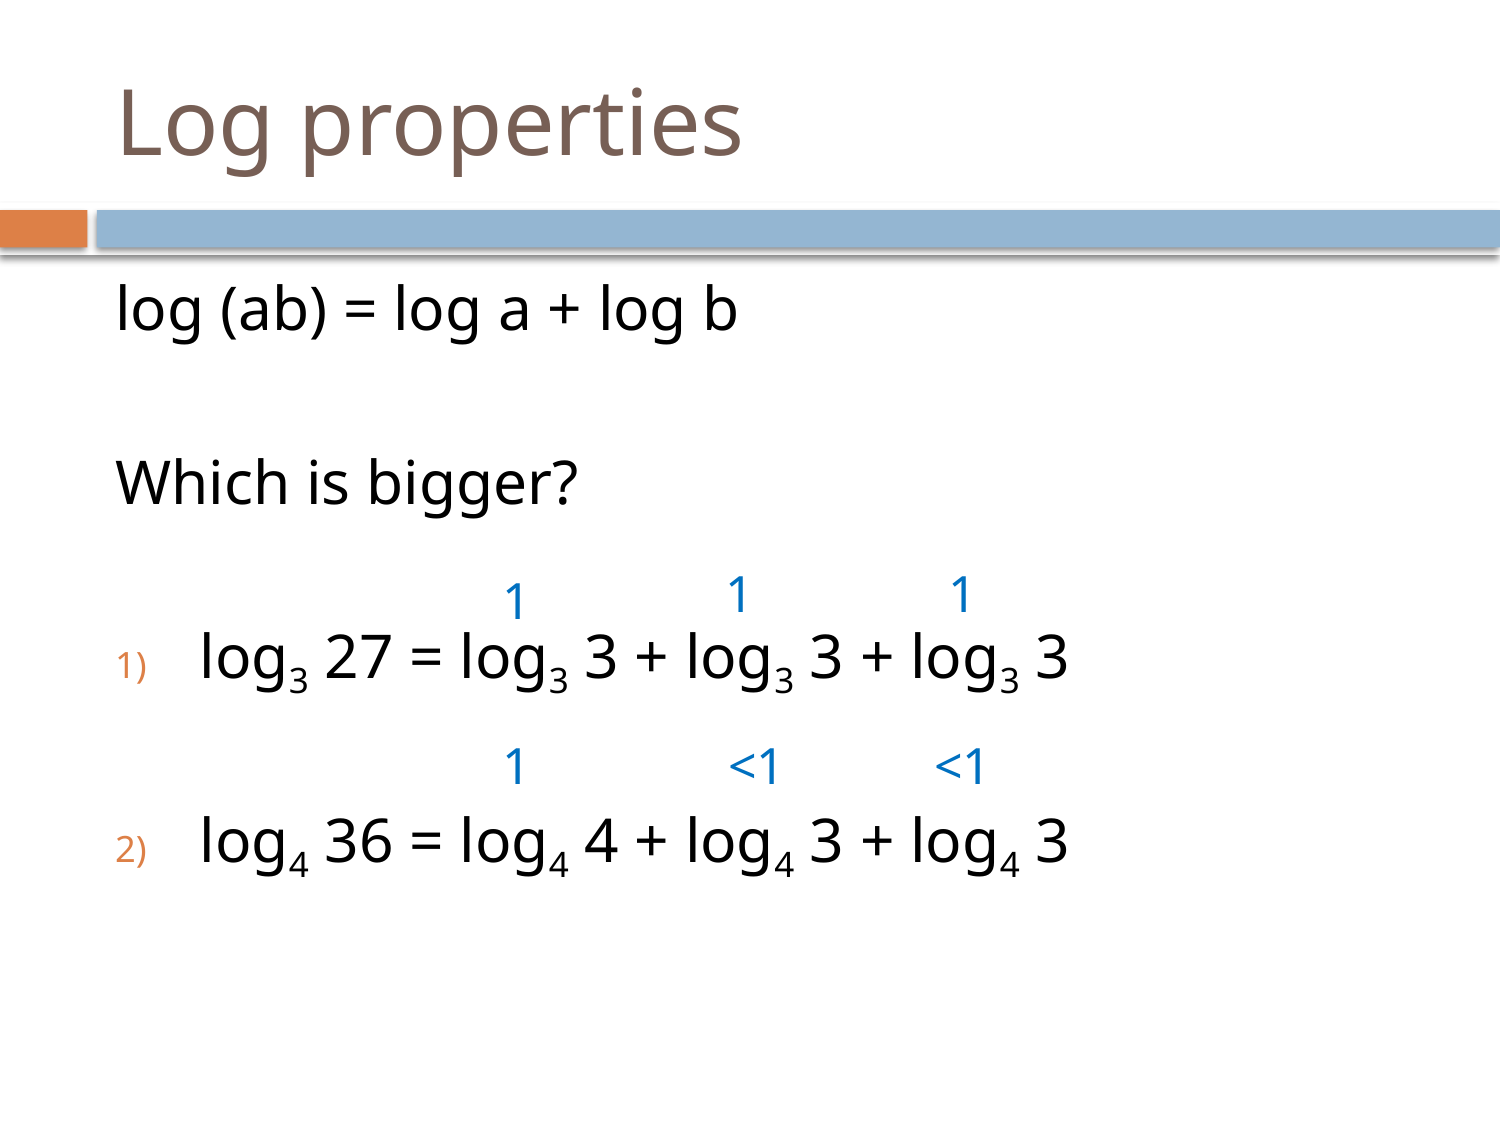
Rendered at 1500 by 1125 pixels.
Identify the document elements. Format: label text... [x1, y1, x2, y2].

text_box 1 [711, 555, 770, 631]
text_box <1 [919, 727, 1007, 802]
text_box 1 [487, 727, 547, 802]
text_box 1 [487, 562, 547, 638]
text_box 1 [933, 555, 993, 631]
text_box <1 [713, 727, 801, 802]
list log (ab) = log a + log b Which is bigger? log3 27 = log3 3 + log3 3 + log3 3 log4 36 = log4 4 + log4 3 + log4 3 [100, 262, 1438, 1000]
title Log properties [100, 37, 1438, 200]
